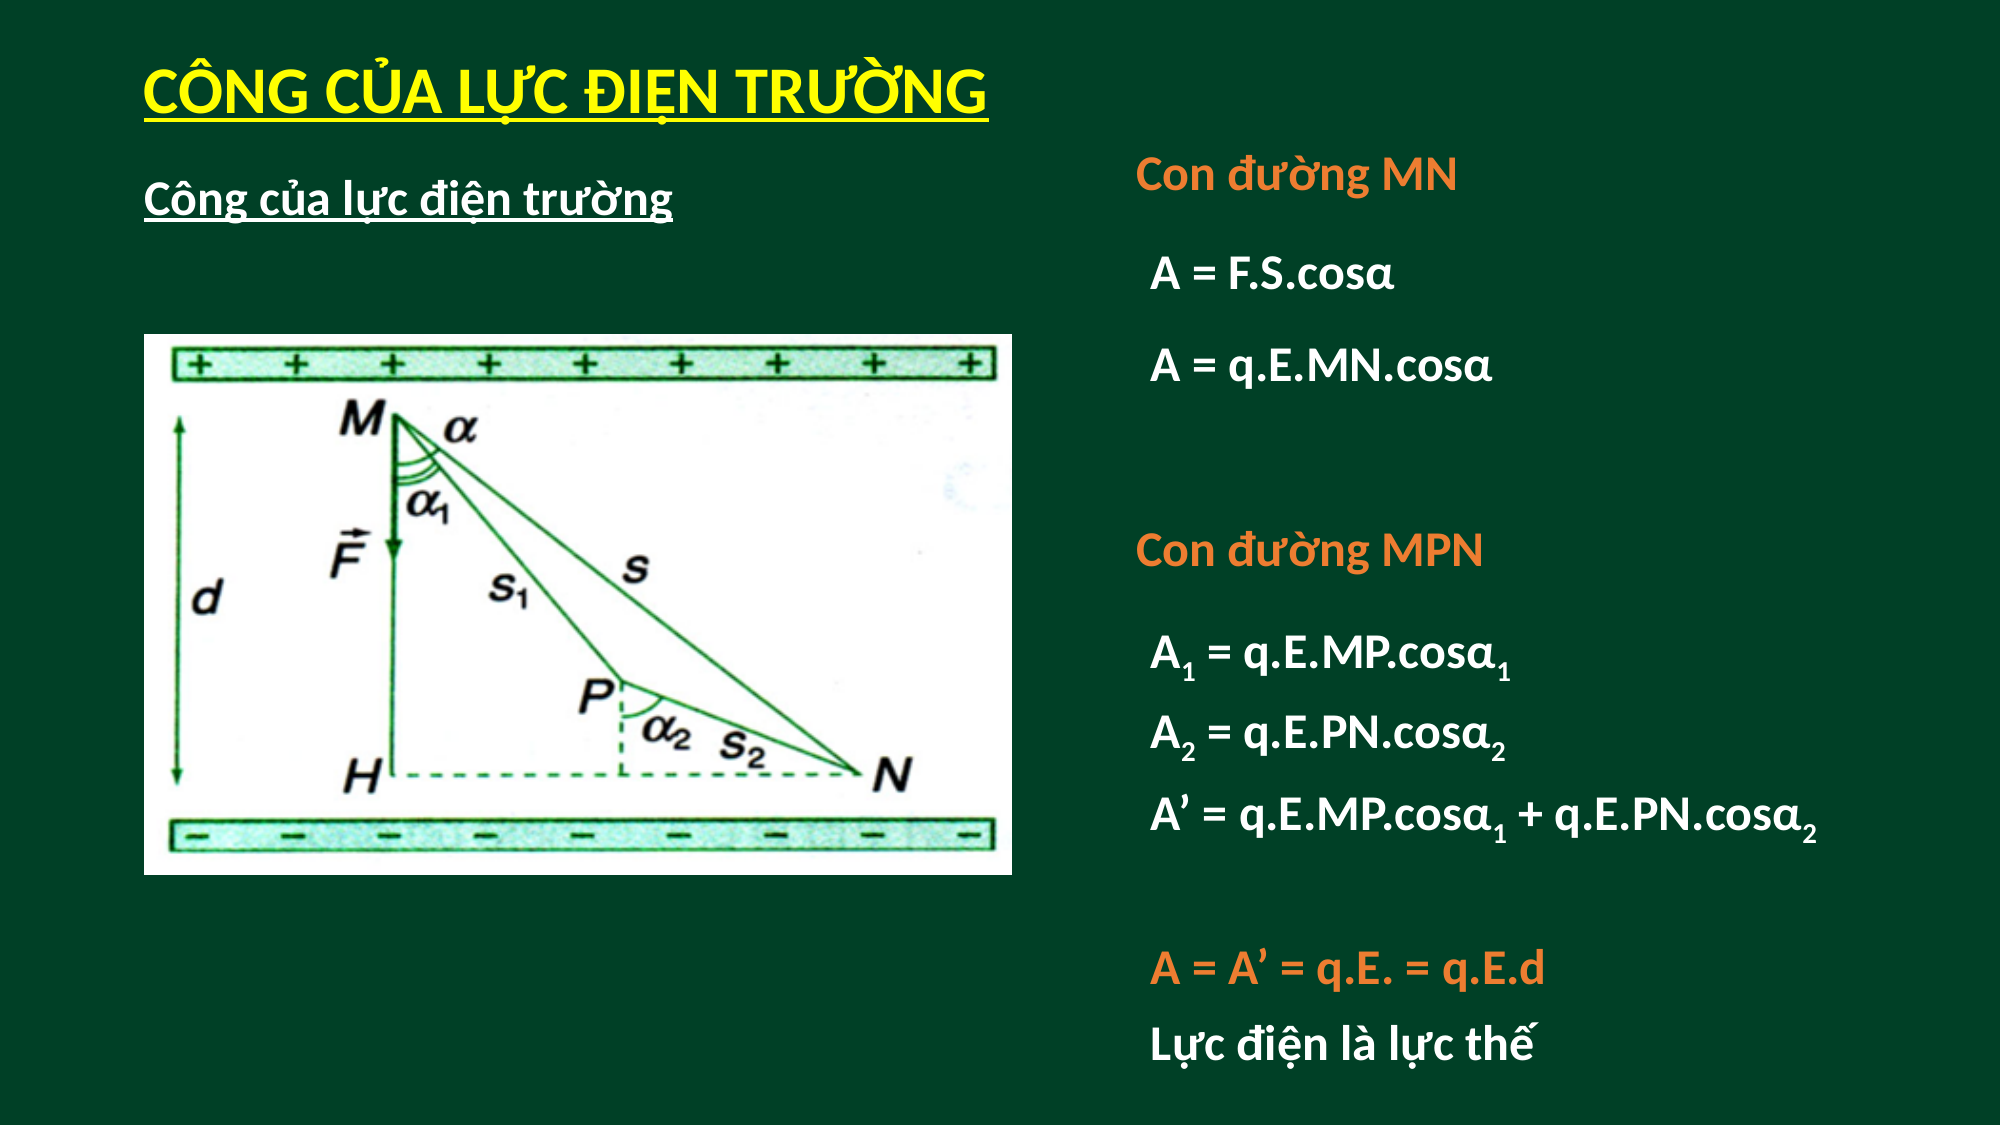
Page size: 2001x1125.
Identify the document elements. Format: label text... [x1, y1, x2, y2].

picture [144, 334, 1012, 875]
text_box A’ = q.E.MP.cosα1 + q.E.PN.cosα2 [1136, 773, 1856, 857]
text_box A = q.E.MN.cosα [1136, 324, 1542, 400]
text_box A = F.S.cosα [1136, 231, 1422, 307]
text_box CÔNG CỦA LỰC ĐIỆN TRƯỜNG [129, 39, 1255, 152]
text_box A1 = q.E.MP.cosα1 [1136, 611, 1542, 691]
text_box Lực điện là lực thế [1136, 1003, 1806, 1078]
text_box A2 = q.E.PN.cosα2 [1136, 691, 1542, 773]
text_box Con đường MPN [1136, 504, 1542, 578]
text_box Công của lực điện trường [144, 152, 782, 268]
text_box Con đường MN [1136, 128, 1475, 201]
